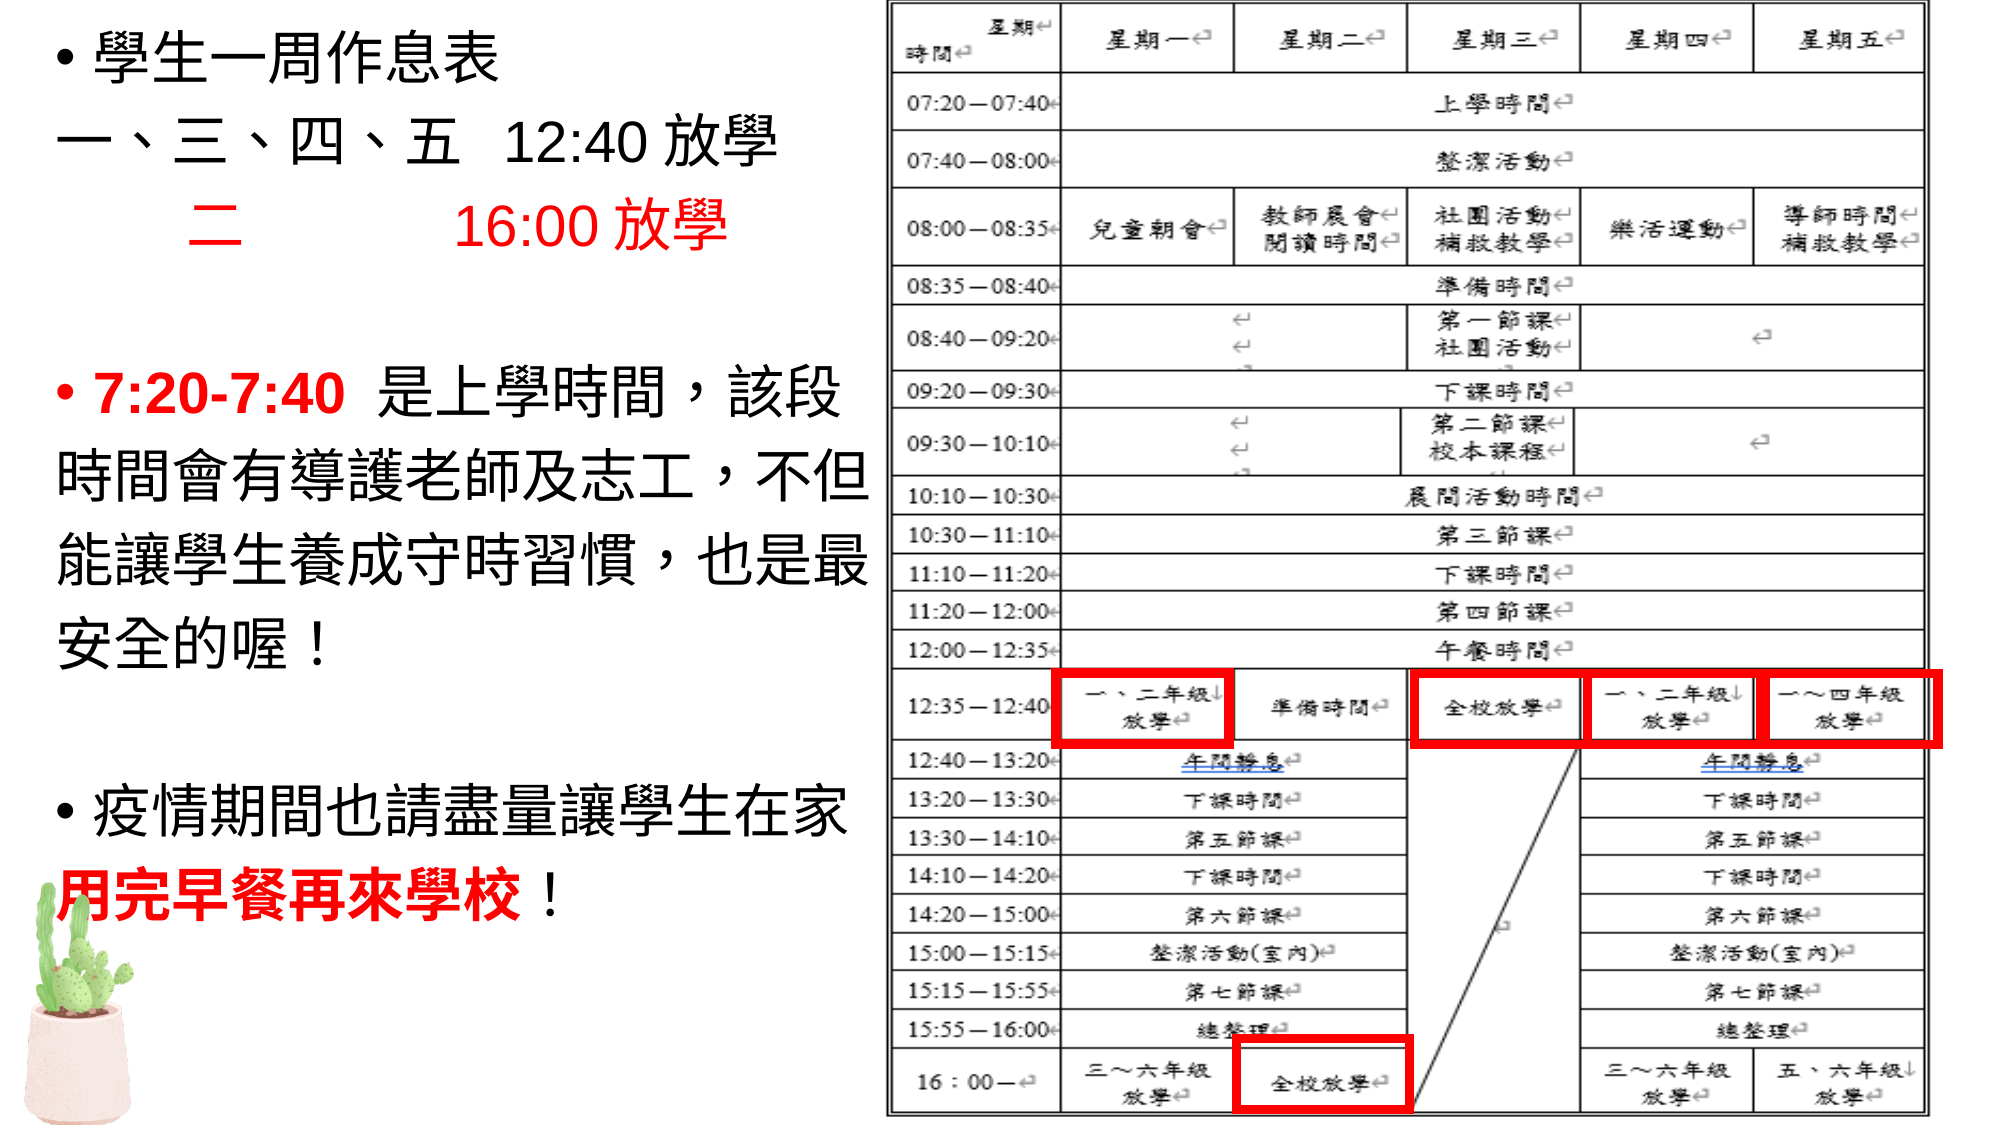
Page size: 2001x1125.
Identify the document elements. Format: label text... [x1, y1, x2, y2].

picture [0, 854, 186, 1125]
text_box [874, 0, 1955, 1125]
list 學生一周作息表 一、三、四、五 12:40放學 二 16:00放學 7:20-7:40 是上學時間，該段 時間會有導護老師及志工，不但 能讓學生養成守時習慣，也是最 安全的喔！ 疫情期間也請盡量讓學生在家 用完早餐再來學校！ [40, 21, 874, 938]
